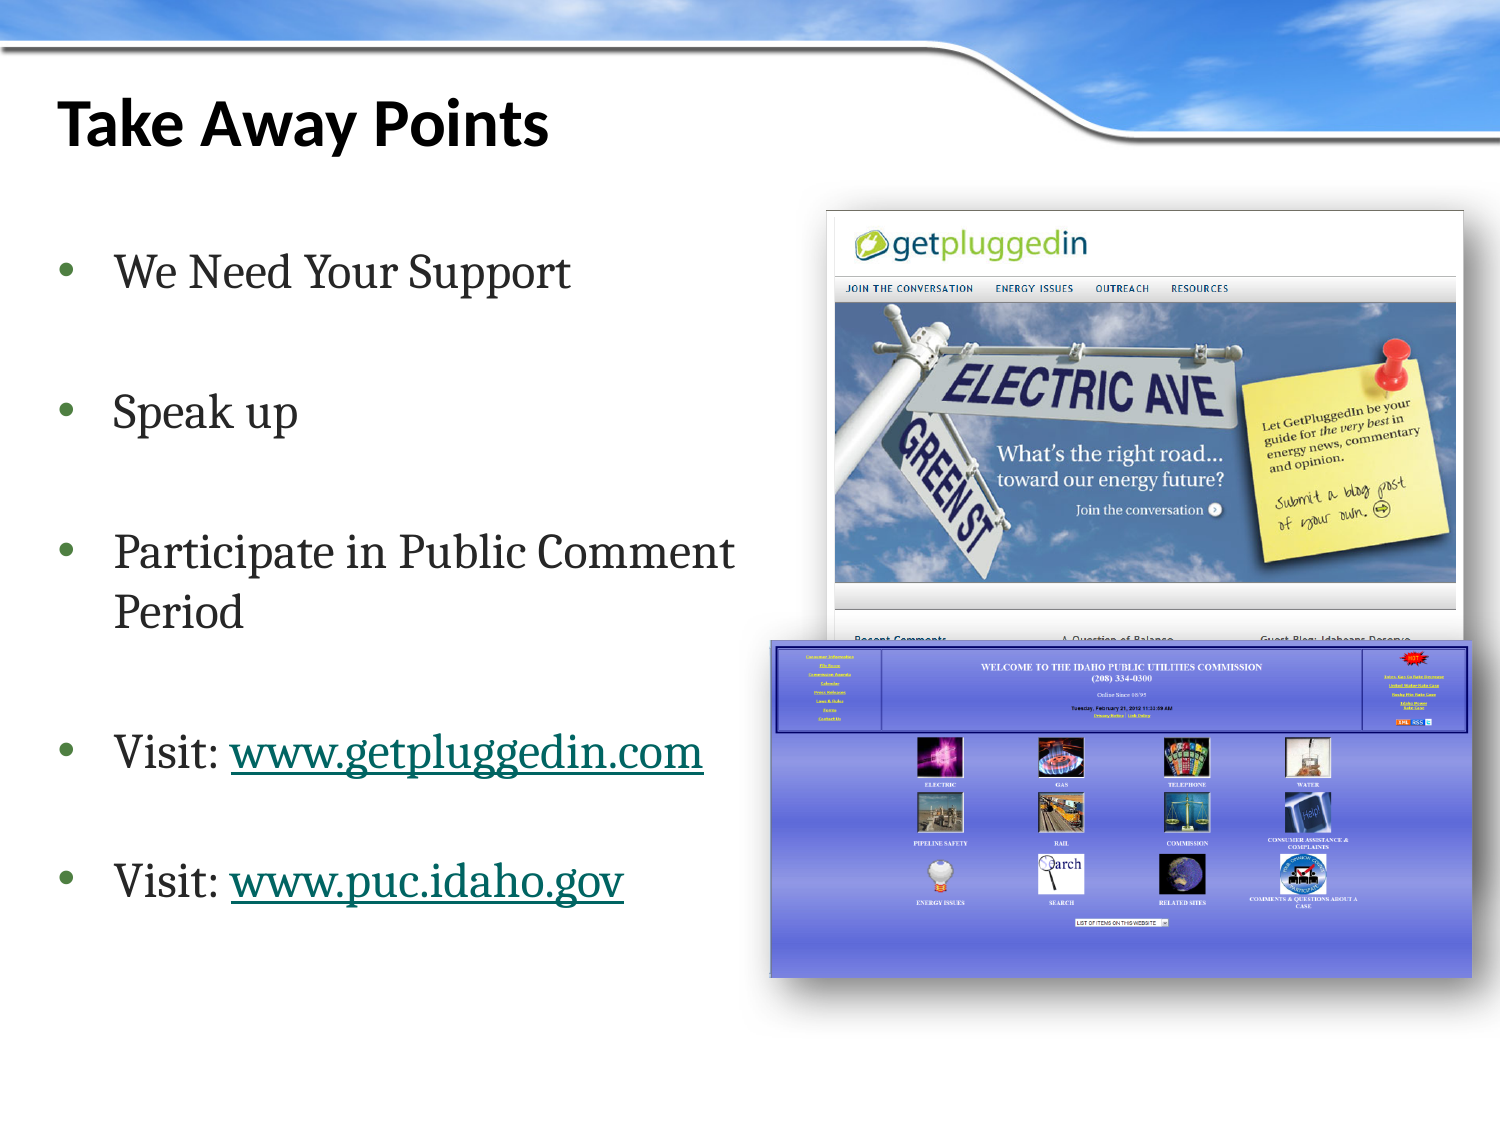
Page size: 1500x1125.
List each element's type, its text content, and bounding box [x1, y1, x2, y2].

list We Need Your Support Speak up Participate in Public Comment Period Visit: www.getpluggedin.com Visit: www.puc.idaho.gov [42, 231, 759, 967]
picture [0, 0, 1500, 1125]
title Take Away Points [41, 70, 978, 203]
